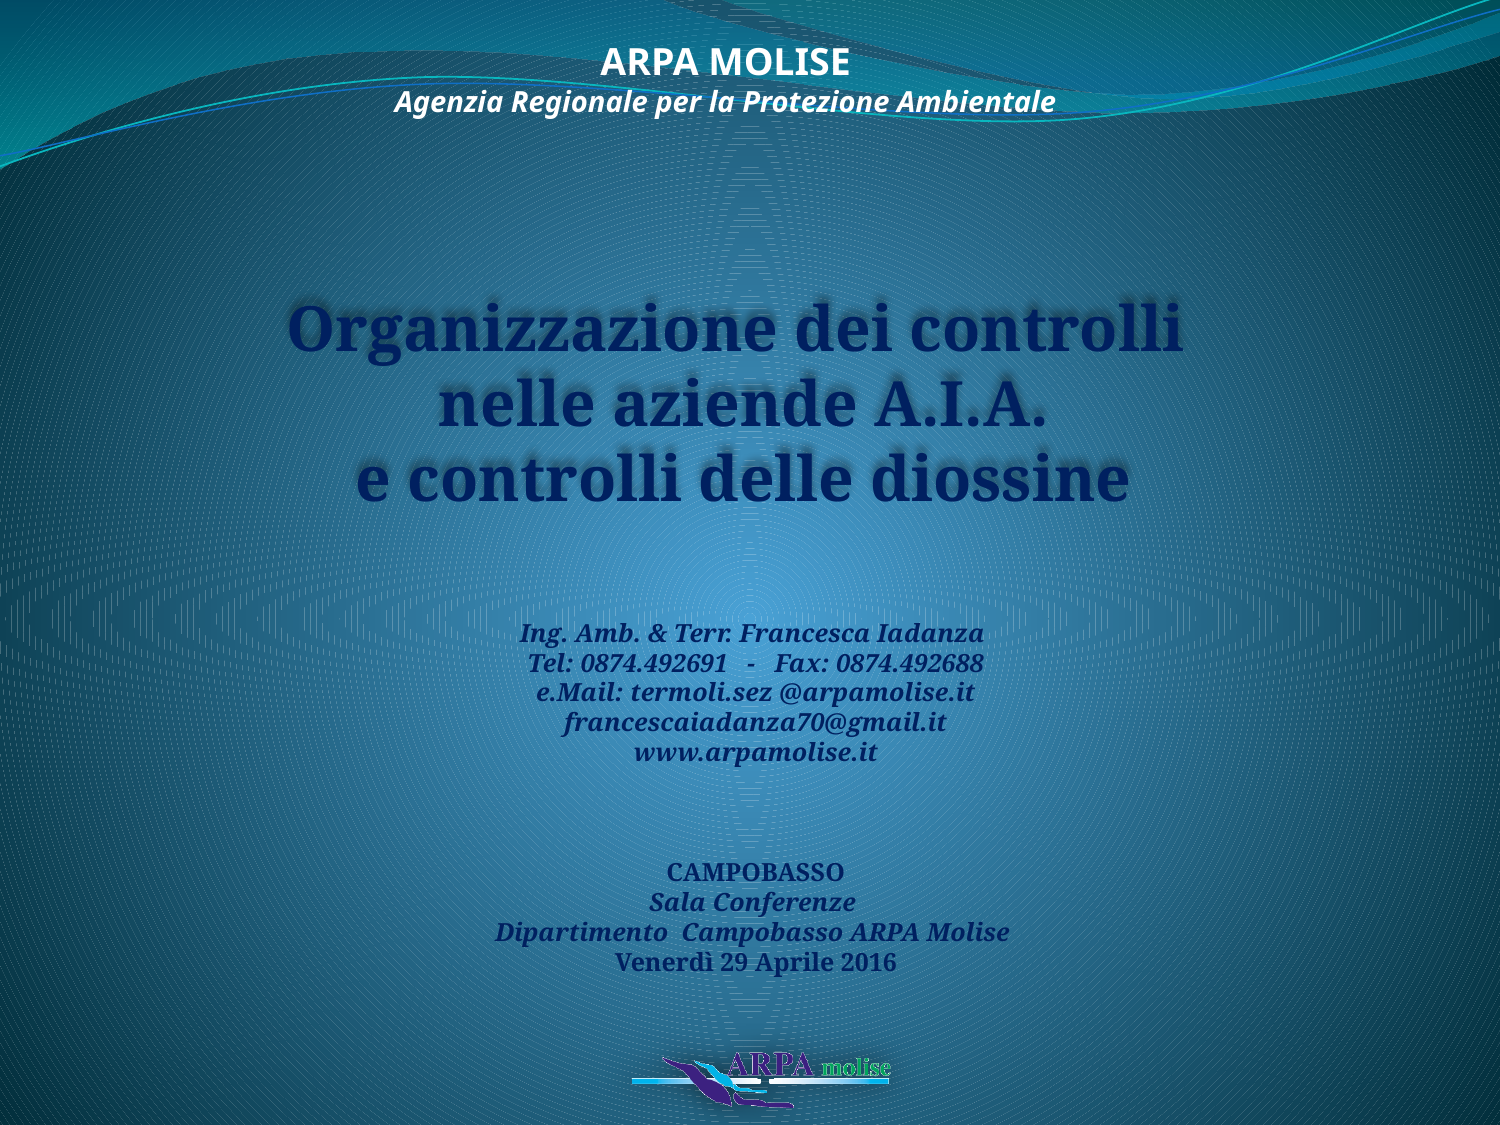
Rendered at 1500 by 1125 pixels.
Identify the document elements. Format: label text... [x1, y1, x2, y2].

text_box Organizzazione dei controlli nelle aziende A.I.A. e controlli delle diossine [135, 281, 1353, 521]
picture [632, 1042, 891, 1108]
text_box ARPA MOLISE Agenzia Regionale per la Protezione Ambientale [380, 30, 1072, 126]
text_box Ing. Amb. & Terr. Francesca Iadanza Tel: 0874.492691 - Fax: 0874.492688 e.Mail: termoli.sez @arpamolise.it francescaiadanza70@gmail.it www.arpamolise.it CAMPOBASSO Sala Conferenze Dipartimento Campobasso ARPA Molise Venerdì 29 Aprile 2016 [480, 609, 1032, 984]
